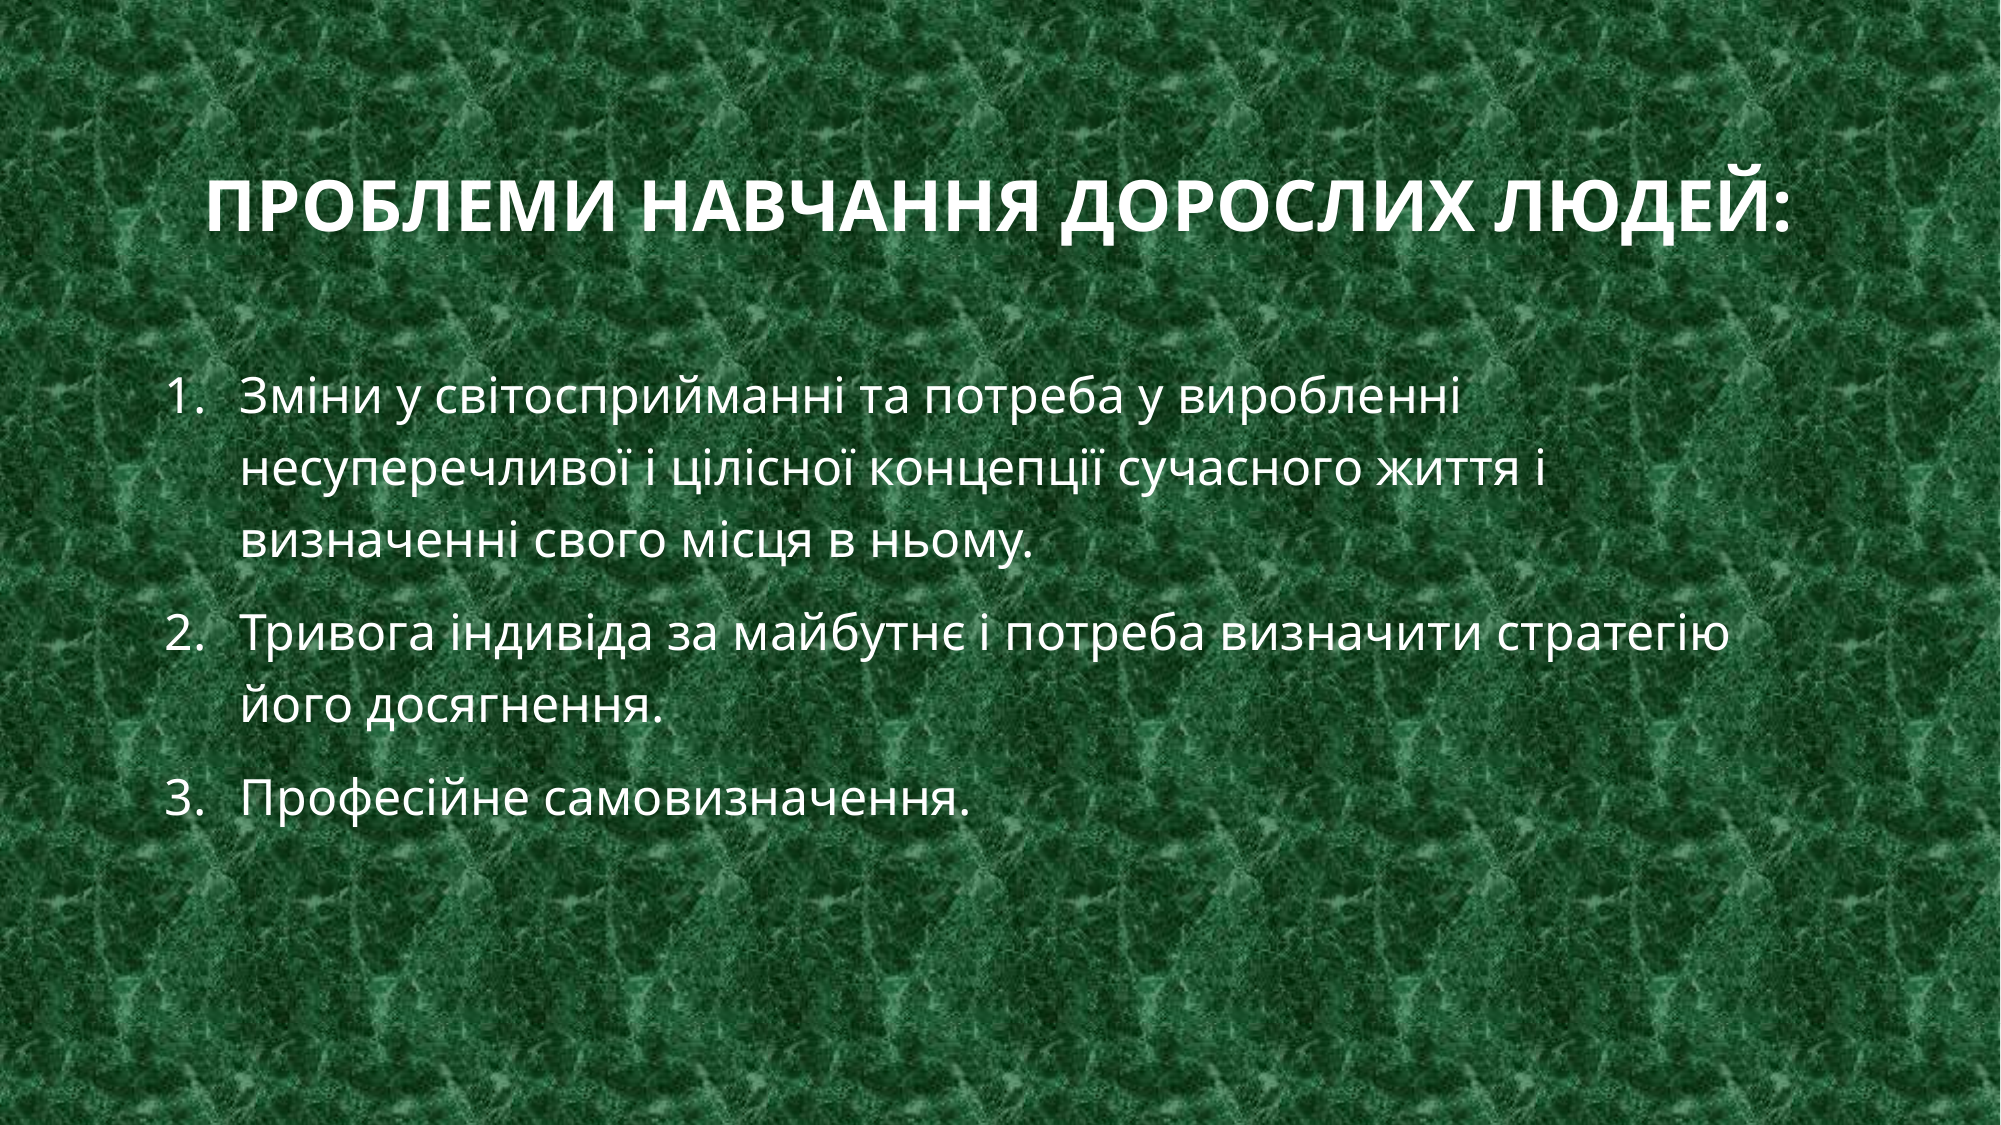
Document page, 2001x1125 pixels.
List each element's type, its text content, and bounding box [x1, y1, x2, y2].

list Зміни у світосприйманні та потреба у виробленні несуперечливої і цілісної концепції сучасного життя і визначенні свого місця в ньому. Тривога індивіда за майбутнє і потреба визначити стратегію його досягнення. Професійне самовизначення. [149, 343, 1849, 950]
picture [0, 0, 2001, 1125]
title Проблеми навчання дорослих людей: [149, 99, 1849, 318]
